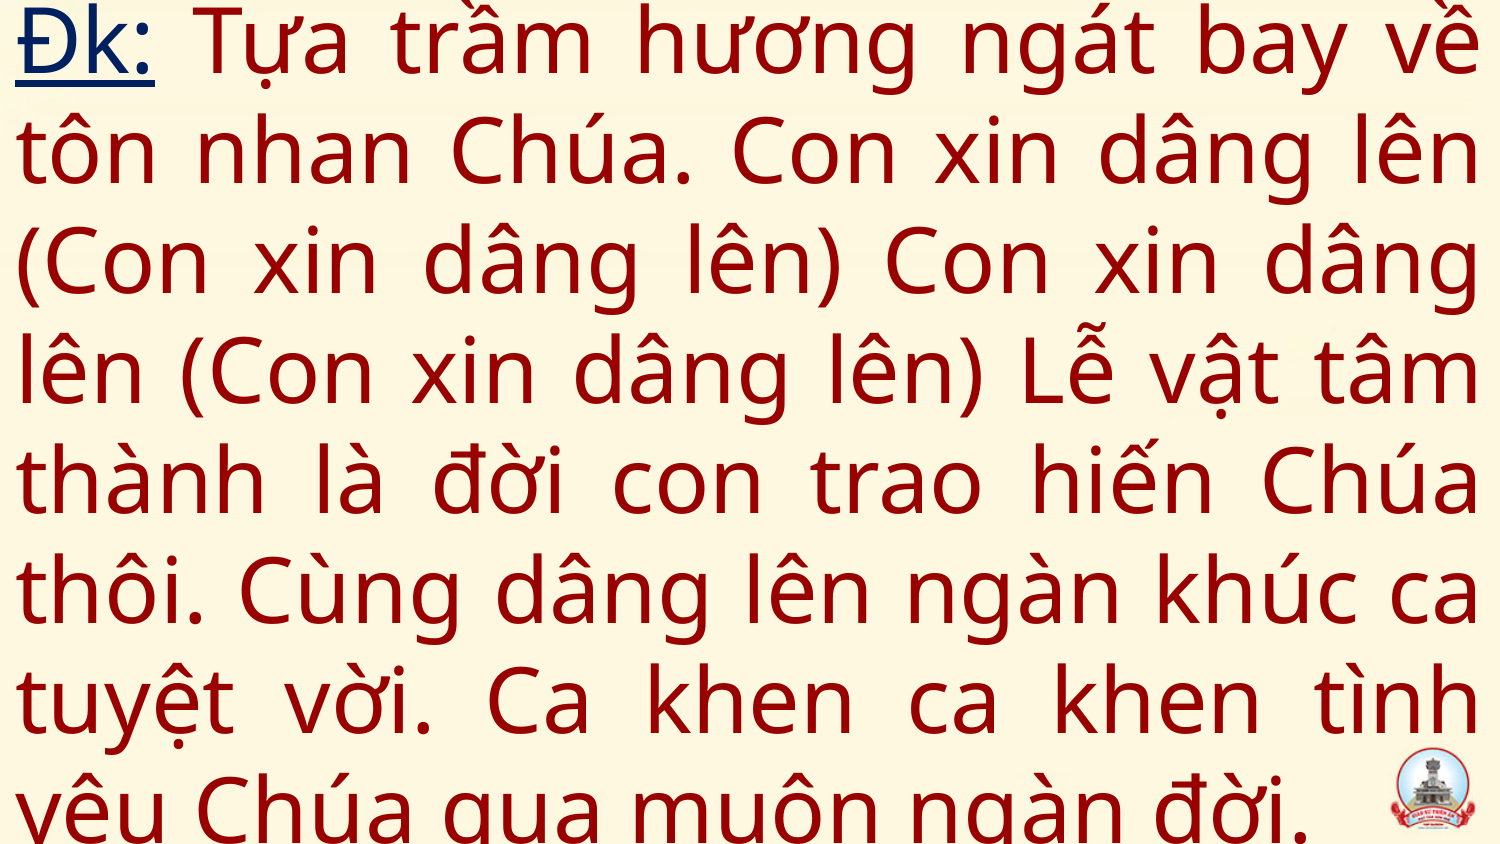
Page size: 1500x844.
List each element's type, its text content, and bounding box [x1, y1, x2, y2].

title Đk: Tựa trầm hương ngát bay về tôn nhan Chúa. Con xin dâng lên (Con xin dâng lên) Con xin dâng lên (Con xin dâng lên) Lễ vật tâm thành là đời con trao hiến Chúa thôi. Cùng dâng lên ngàn khúc ca tuyệt vời. Ca khen ca khen tình yêu Chúa qua muôn ngàn đời. [0, 0, 1500, 844]
